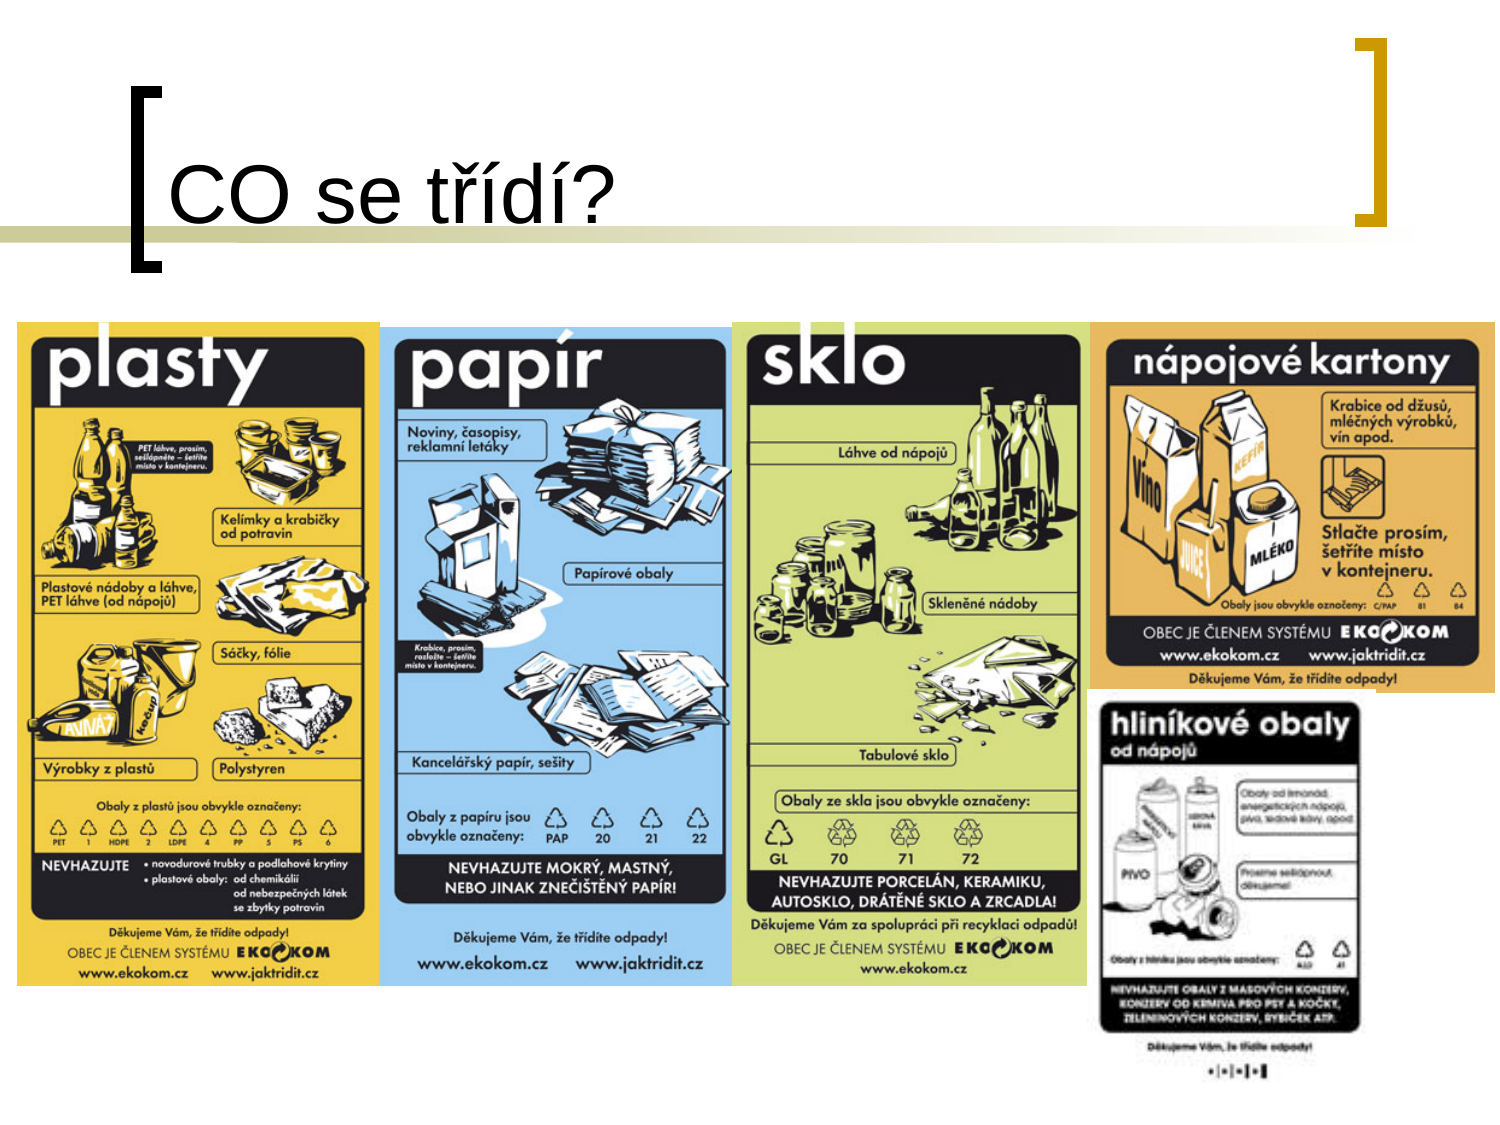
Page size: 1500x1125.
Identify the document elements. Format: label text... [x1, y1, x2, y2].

picture [17, 322, 1495, 1093]
title CO se třídí? [152, 15, 1328, 248]
